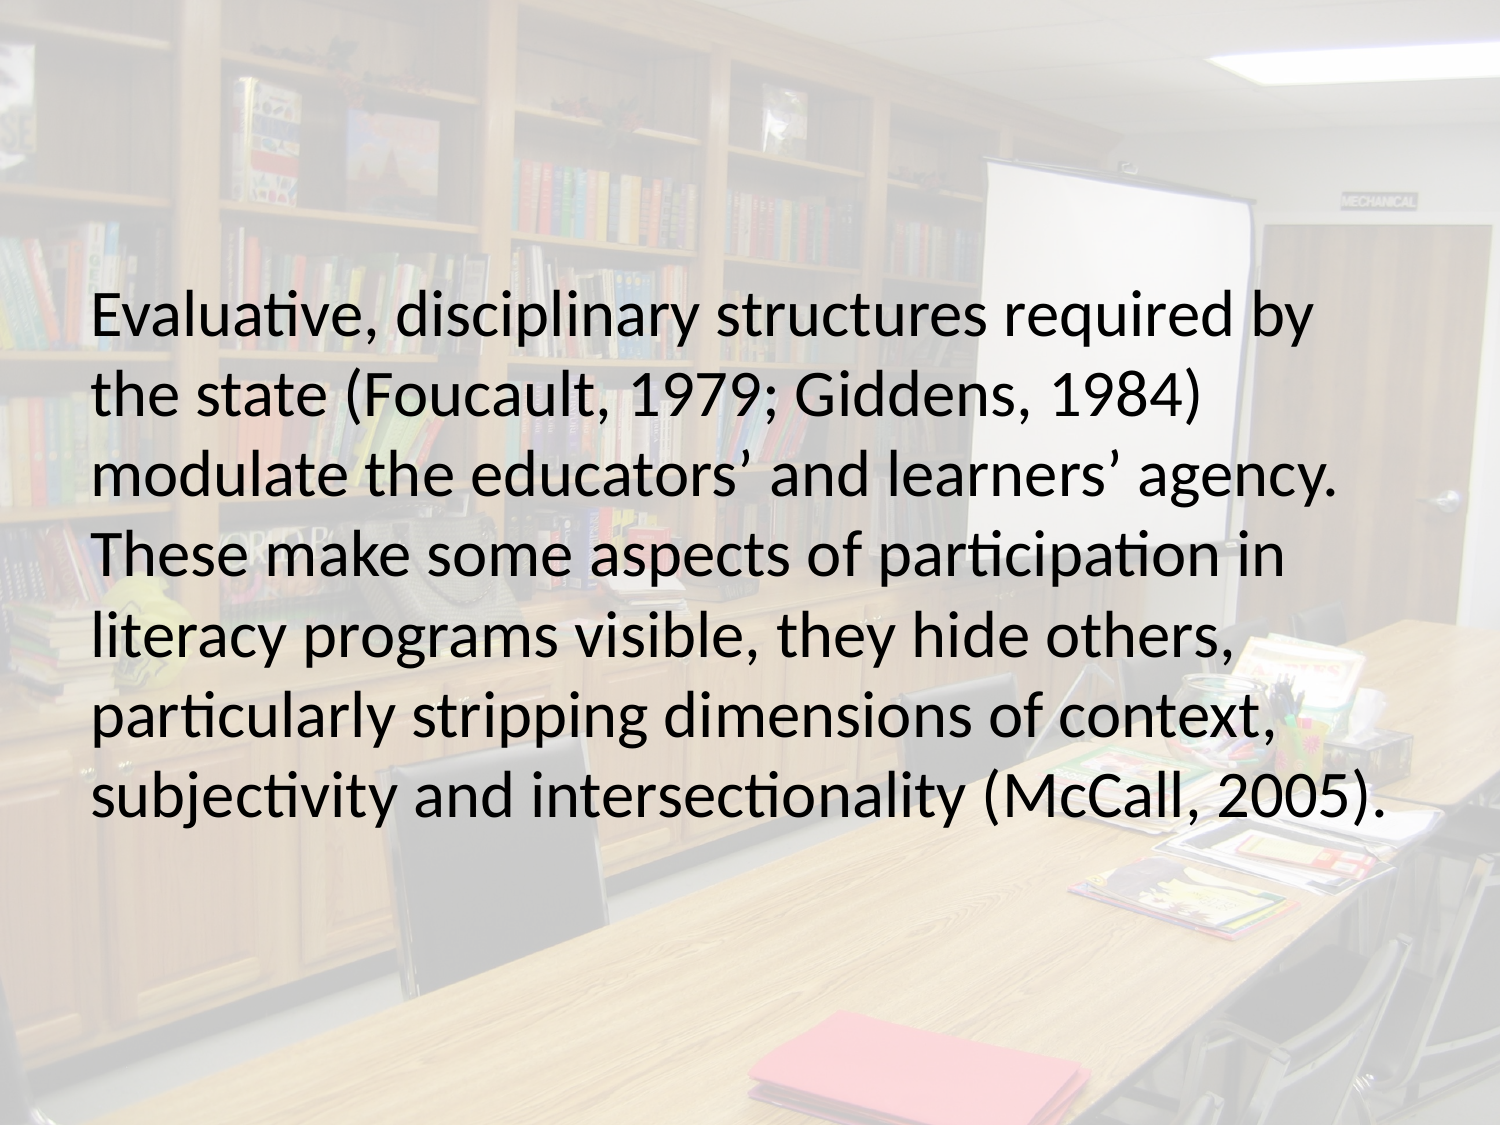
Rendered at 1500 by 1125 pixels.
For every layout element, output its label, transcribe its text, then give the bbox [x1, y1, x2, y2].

list Evaluative, disciplinary structures required by the state (Foucault, 1979; Giddens, 1984) modulate the educators’ and learners’ agency. These make some aspects of participation in literacy programs visible, they hide others, particularly stripping dimensions of context, subjectivity and intersectionality (McCall, 2005). [75, 262, 1425, 1005]
